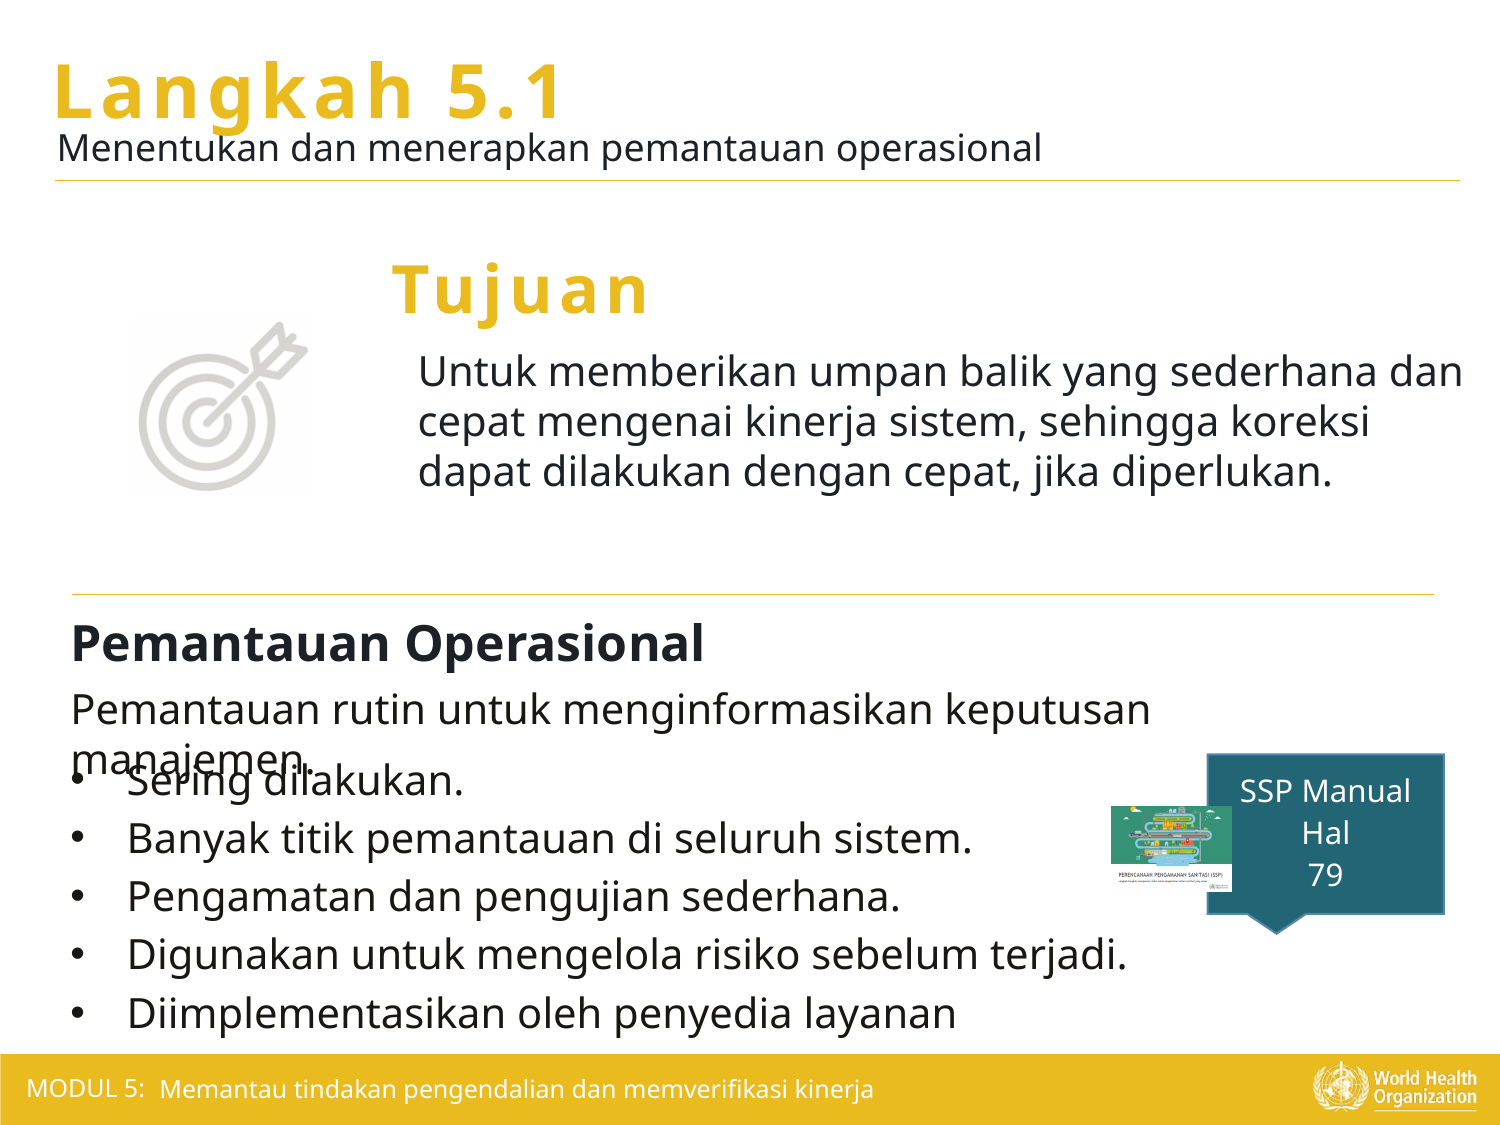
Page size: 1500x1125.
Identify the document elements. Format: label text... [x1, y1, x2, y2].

text_box SSP Manual Hal 79 [1208, 753, 1445, 935]
text_box Pemantauan Operasional [55, 603, 868, 675]
picture [1111, 806, 1232, 892]
text_box [676, 45, 1500, 249]
text_box Pemantauan rutin untuk menginformasikan keputusan manajemen. [55, 675, 1356, 790]
list Untuk memberikan umpan balik yang sederhana dan cepat mengenai kinerja sistem, sehingga koreksi dapat dilakukan dengan cepat, jika diperlukan. [402, 337, 1500, 541]
picture [1308, 1049, 1482, 1113]
text_box Sering dilakukan. Banyak titik pemantauan di seluruh sistem. Pengamatan dan pengujian sederhana. Digunakan untuk mengelola risiko sebelum terjadi. Diimplementasikan oleh penyedia layanan [55, 790, 1208, 1032]
